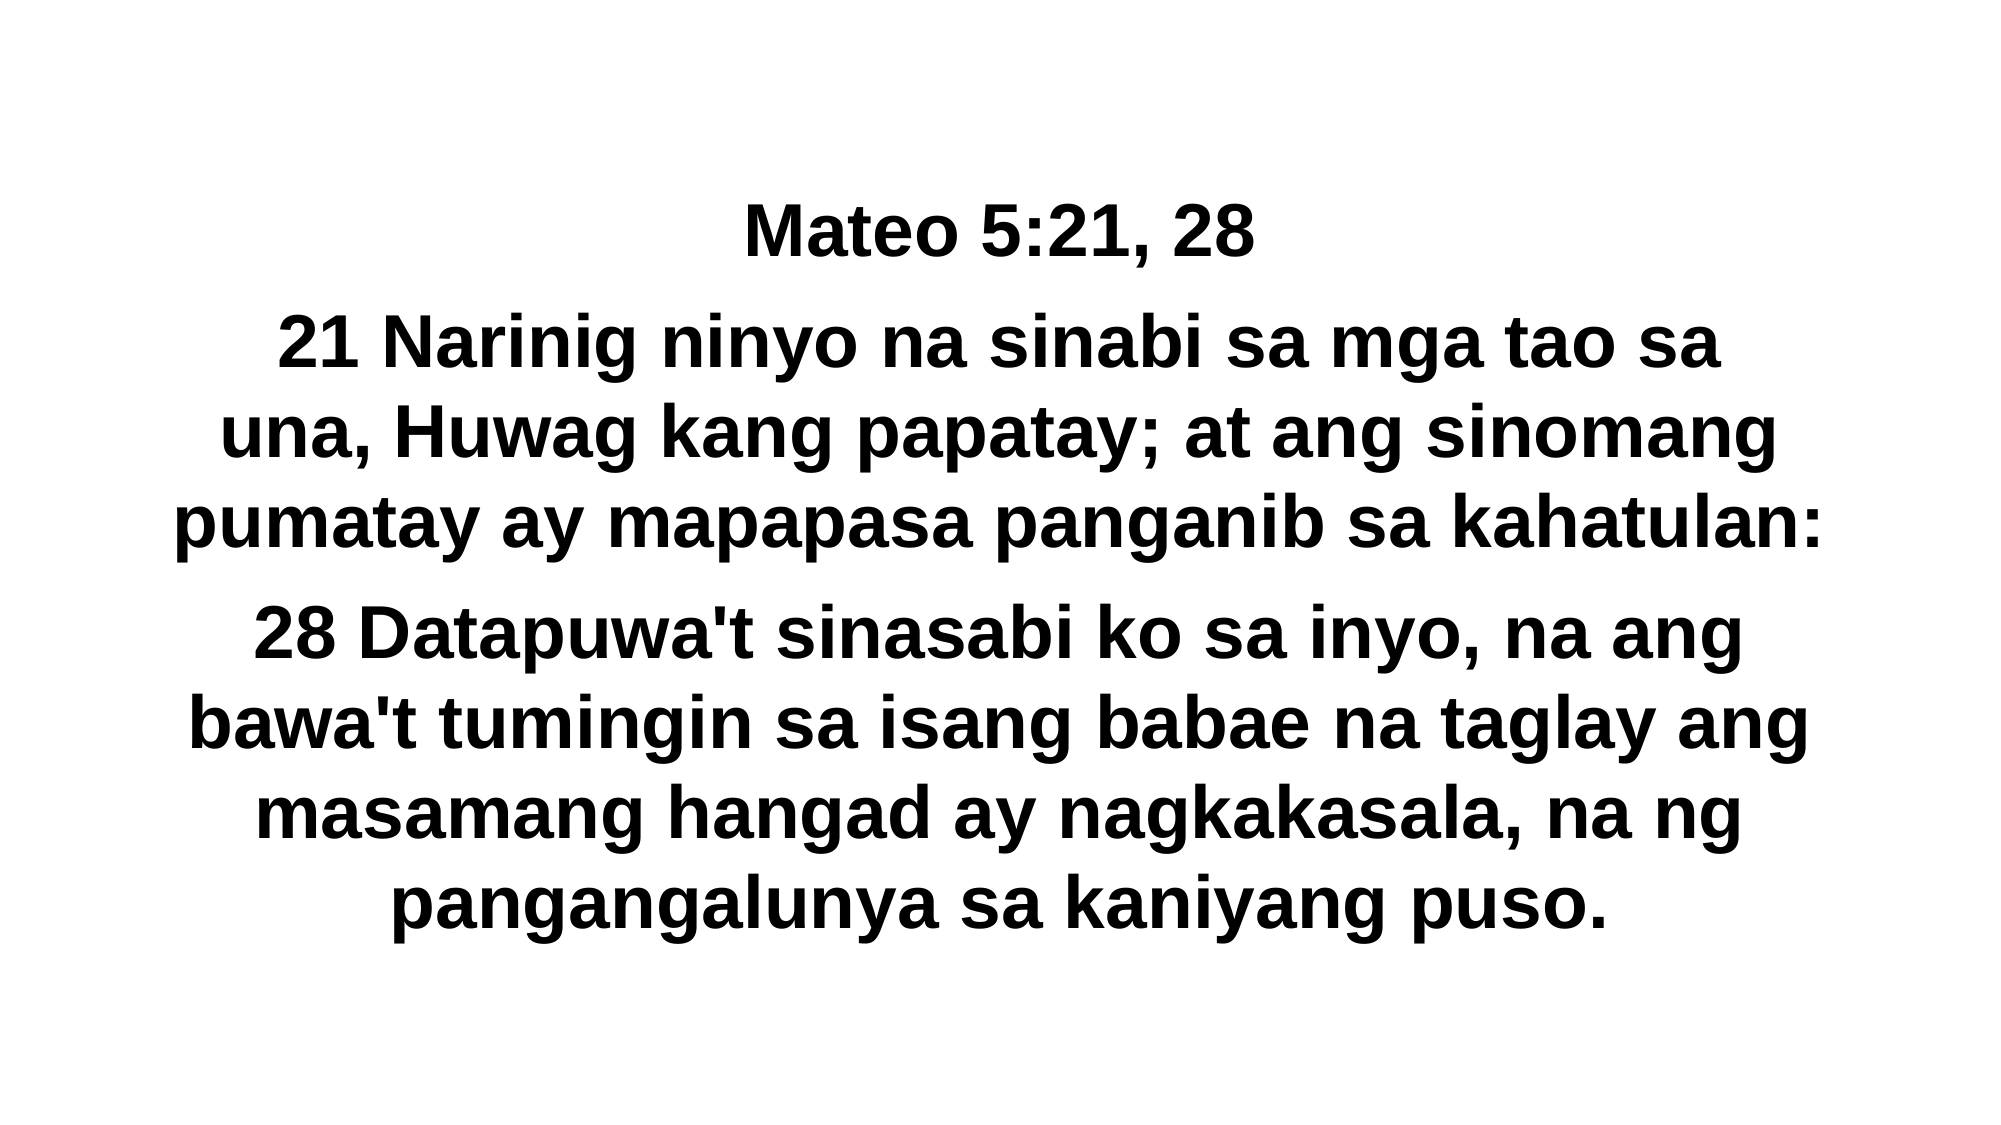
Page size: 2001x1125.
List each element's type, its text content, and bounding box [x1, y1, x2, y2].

list Mateo 5:21, 28 21 Narinig ninyo na sinabi sa mga tao sa una, Huwag kang papatay; at ang sinomang pumatay ay mapapasa panganib sa kahatulan: 28 Datapuwa't sinasabi ko sa inyo, na ang bawa't tumingin sa isang babae na taglay ang masamang hangad ay nagkakasala, na ng pangangalunya sa kaniyang puso. [137, 129, 1863, 996]
